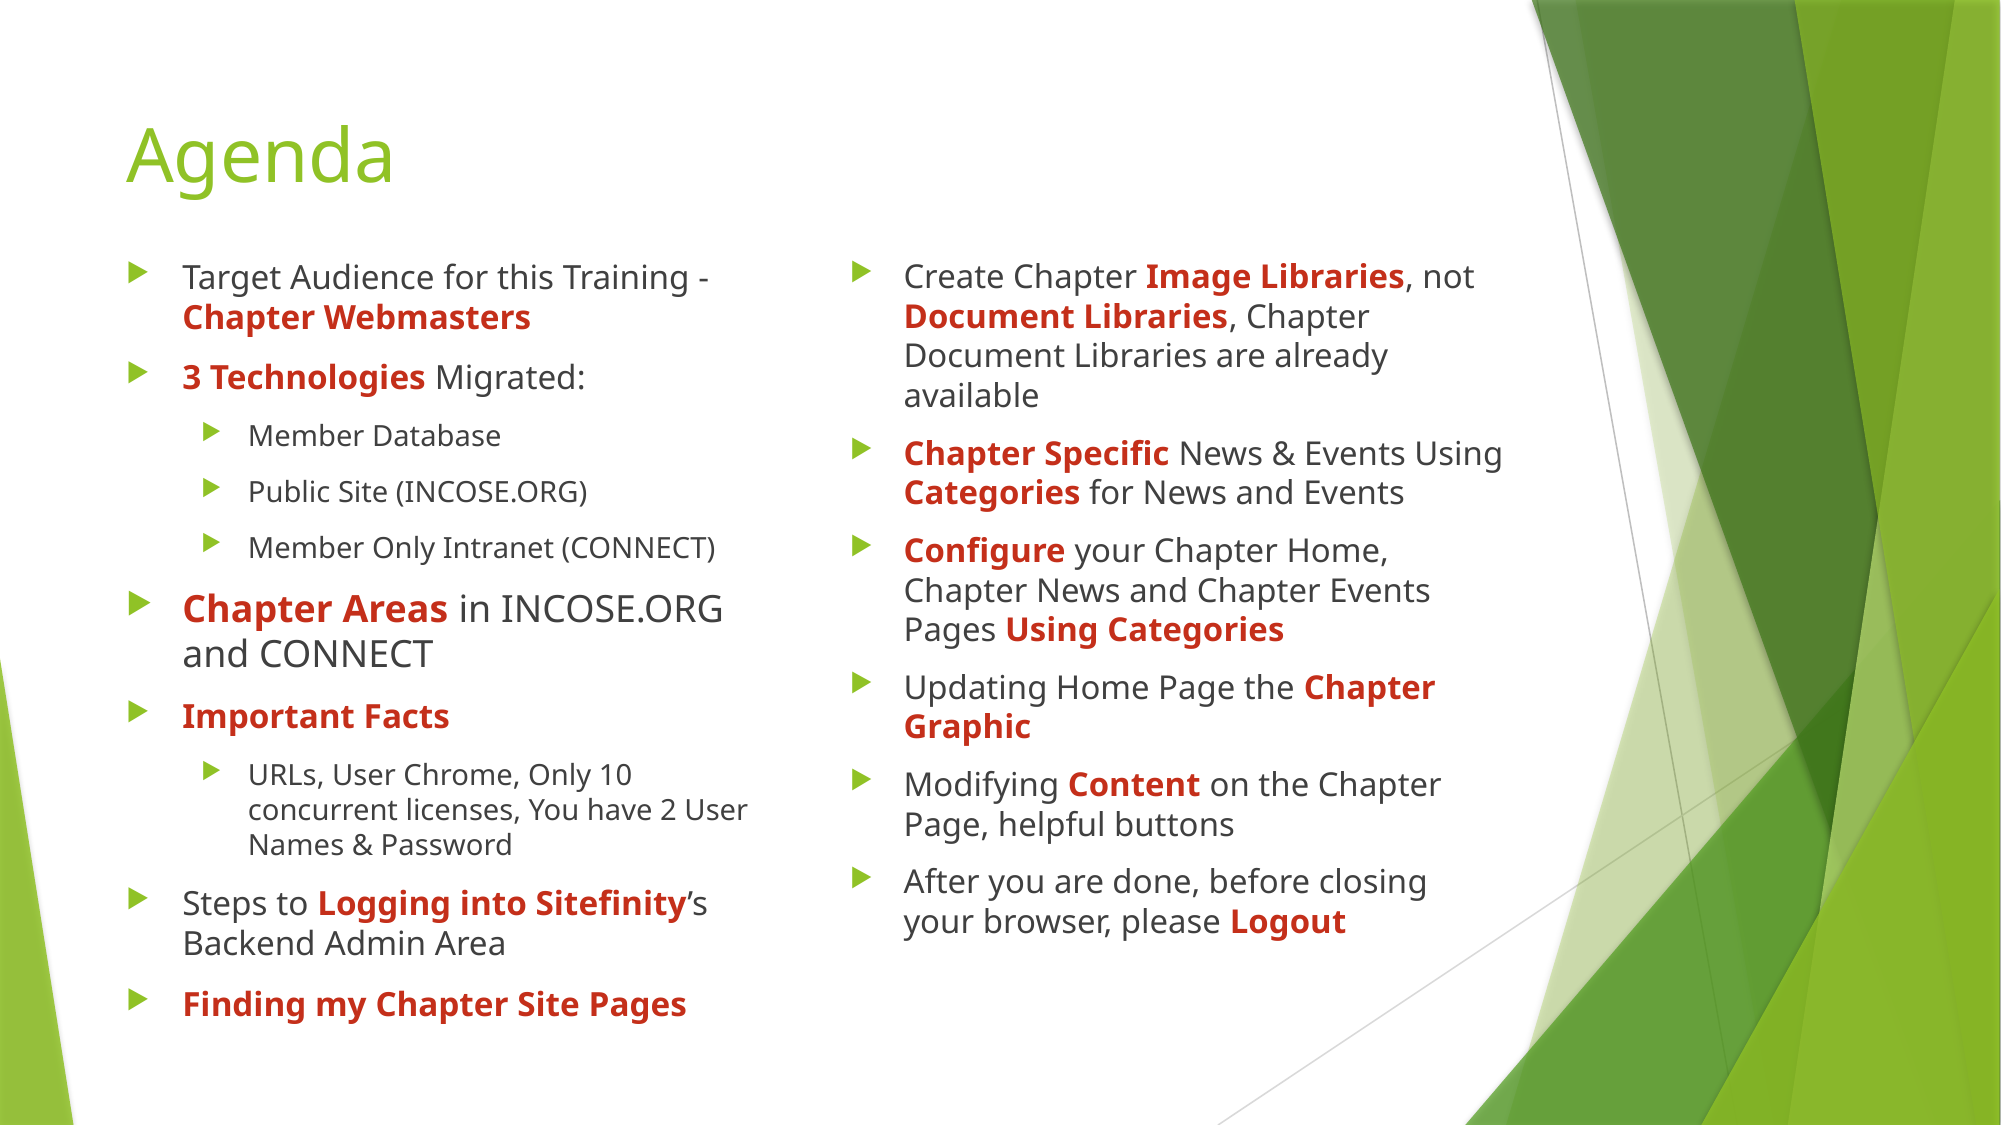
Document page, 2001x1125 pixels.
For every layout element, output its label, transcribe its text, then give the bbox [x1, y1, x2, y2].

list Create Chapter Image Libraries, not Document Libraries, Chapter Document Libraries are already available Chapter Specific News & Events Using Categories for News and Events Configure your Chapter Home, Chapter News and Chapter Events Pages Using Categories Updating Home Page the Chapter Graphic Modifying Content on the Chapter Page, helpful buttons After you are done, before closing your browser, please Logout [834, 248, 1522, 992]
title Agenda [111, 99, 1522, 317]
list Target Audience for this Training - Chapter Webmasters 3 Technologies Migrated: Member Database Public Site (INCOSE.ORG) Member Only Intranet (CONNECT) Chapter Areas in INCOSE.ORG and CONNECT Important Facts URLs, User Chrome, Only 10 concurrent licenses, You have 2 User Names & Password Steps to Logging into Sitefinity’s Backend Admin Area Finding my Chapter Site Pages [111, 248, 798, 992]
